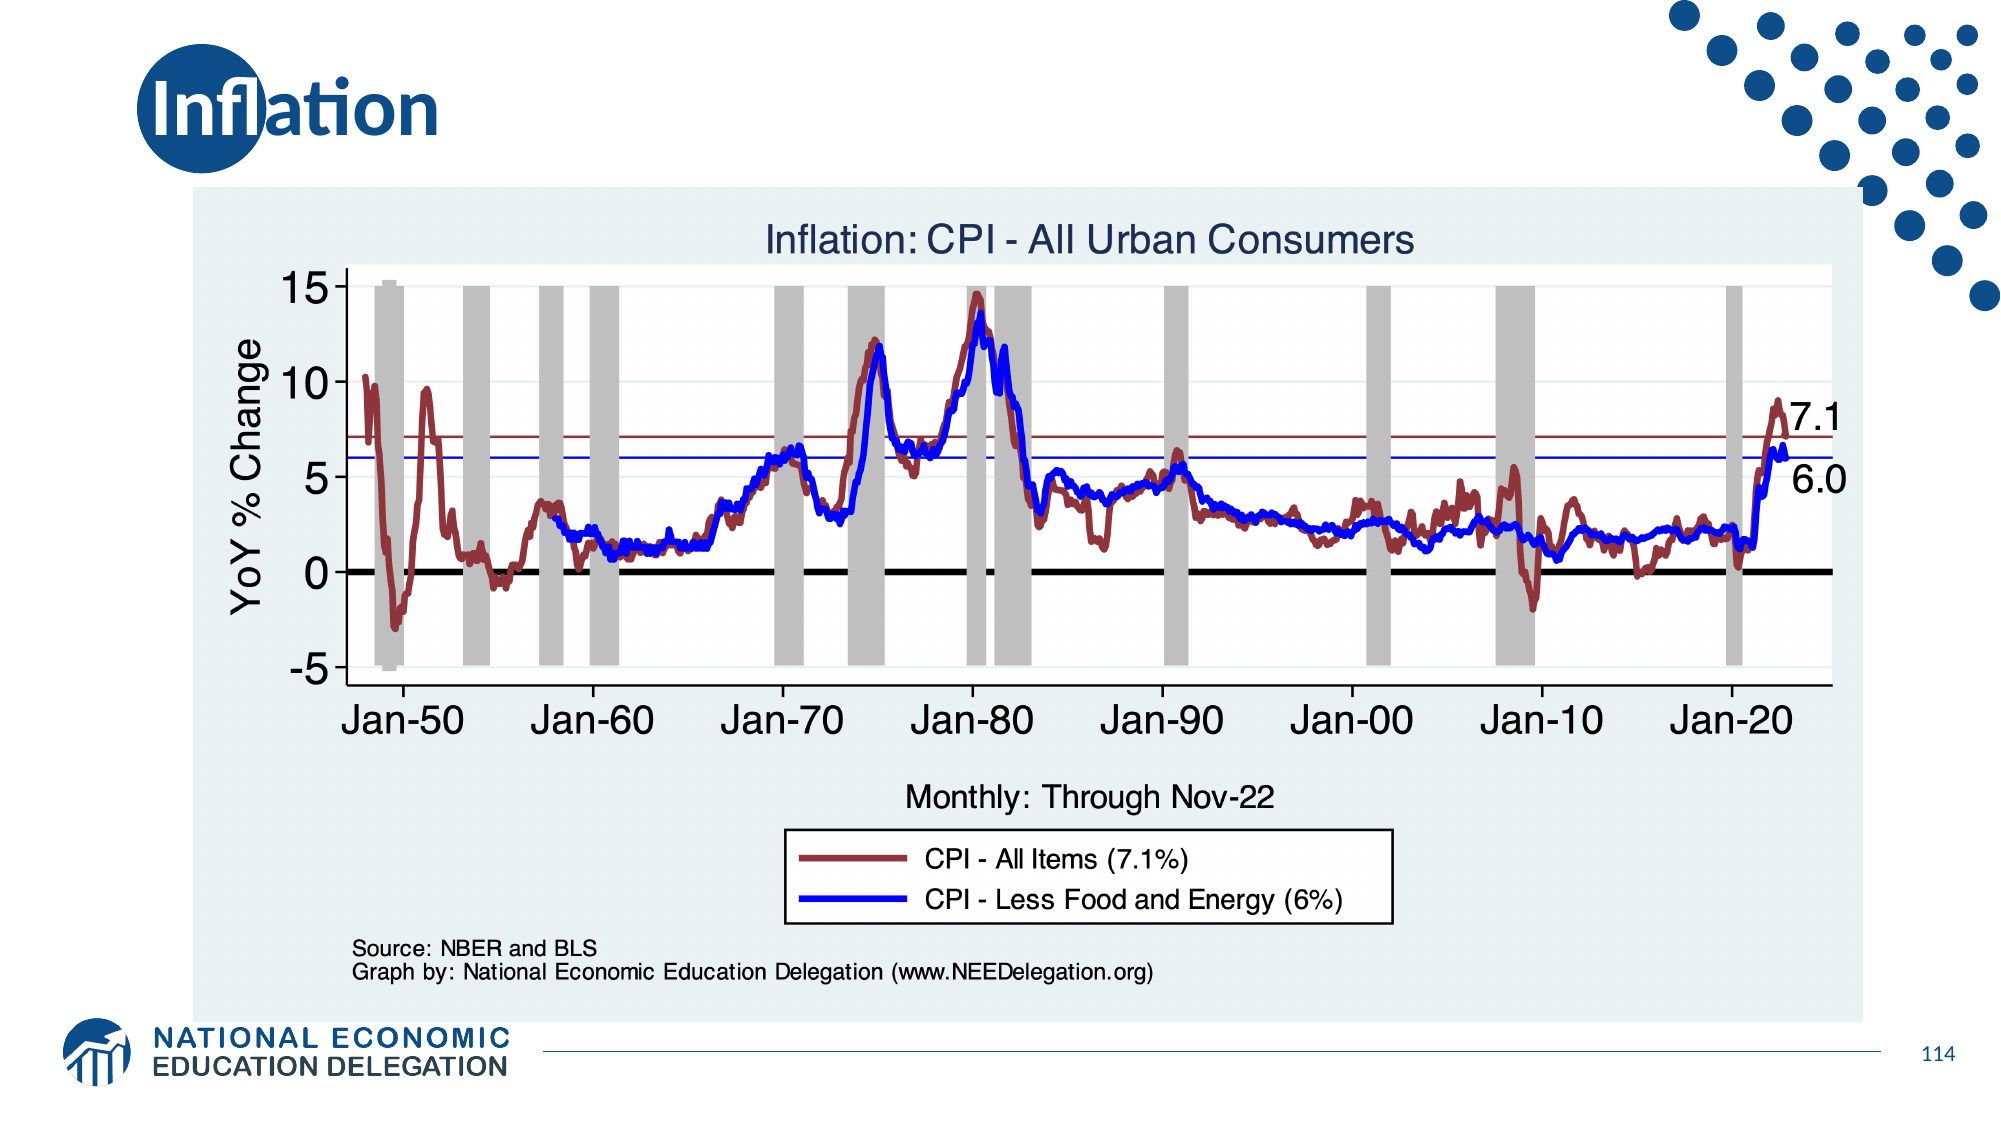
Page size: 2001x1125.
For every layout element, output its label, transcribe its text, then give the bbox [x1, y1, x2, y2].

slide_number 114 [1521, 1022, 1972, 1082]
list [193, 187, 1863, 1022]
title Inflation [135, 0, 1861, 218]
picture [55, 1013, 520, 1091]
